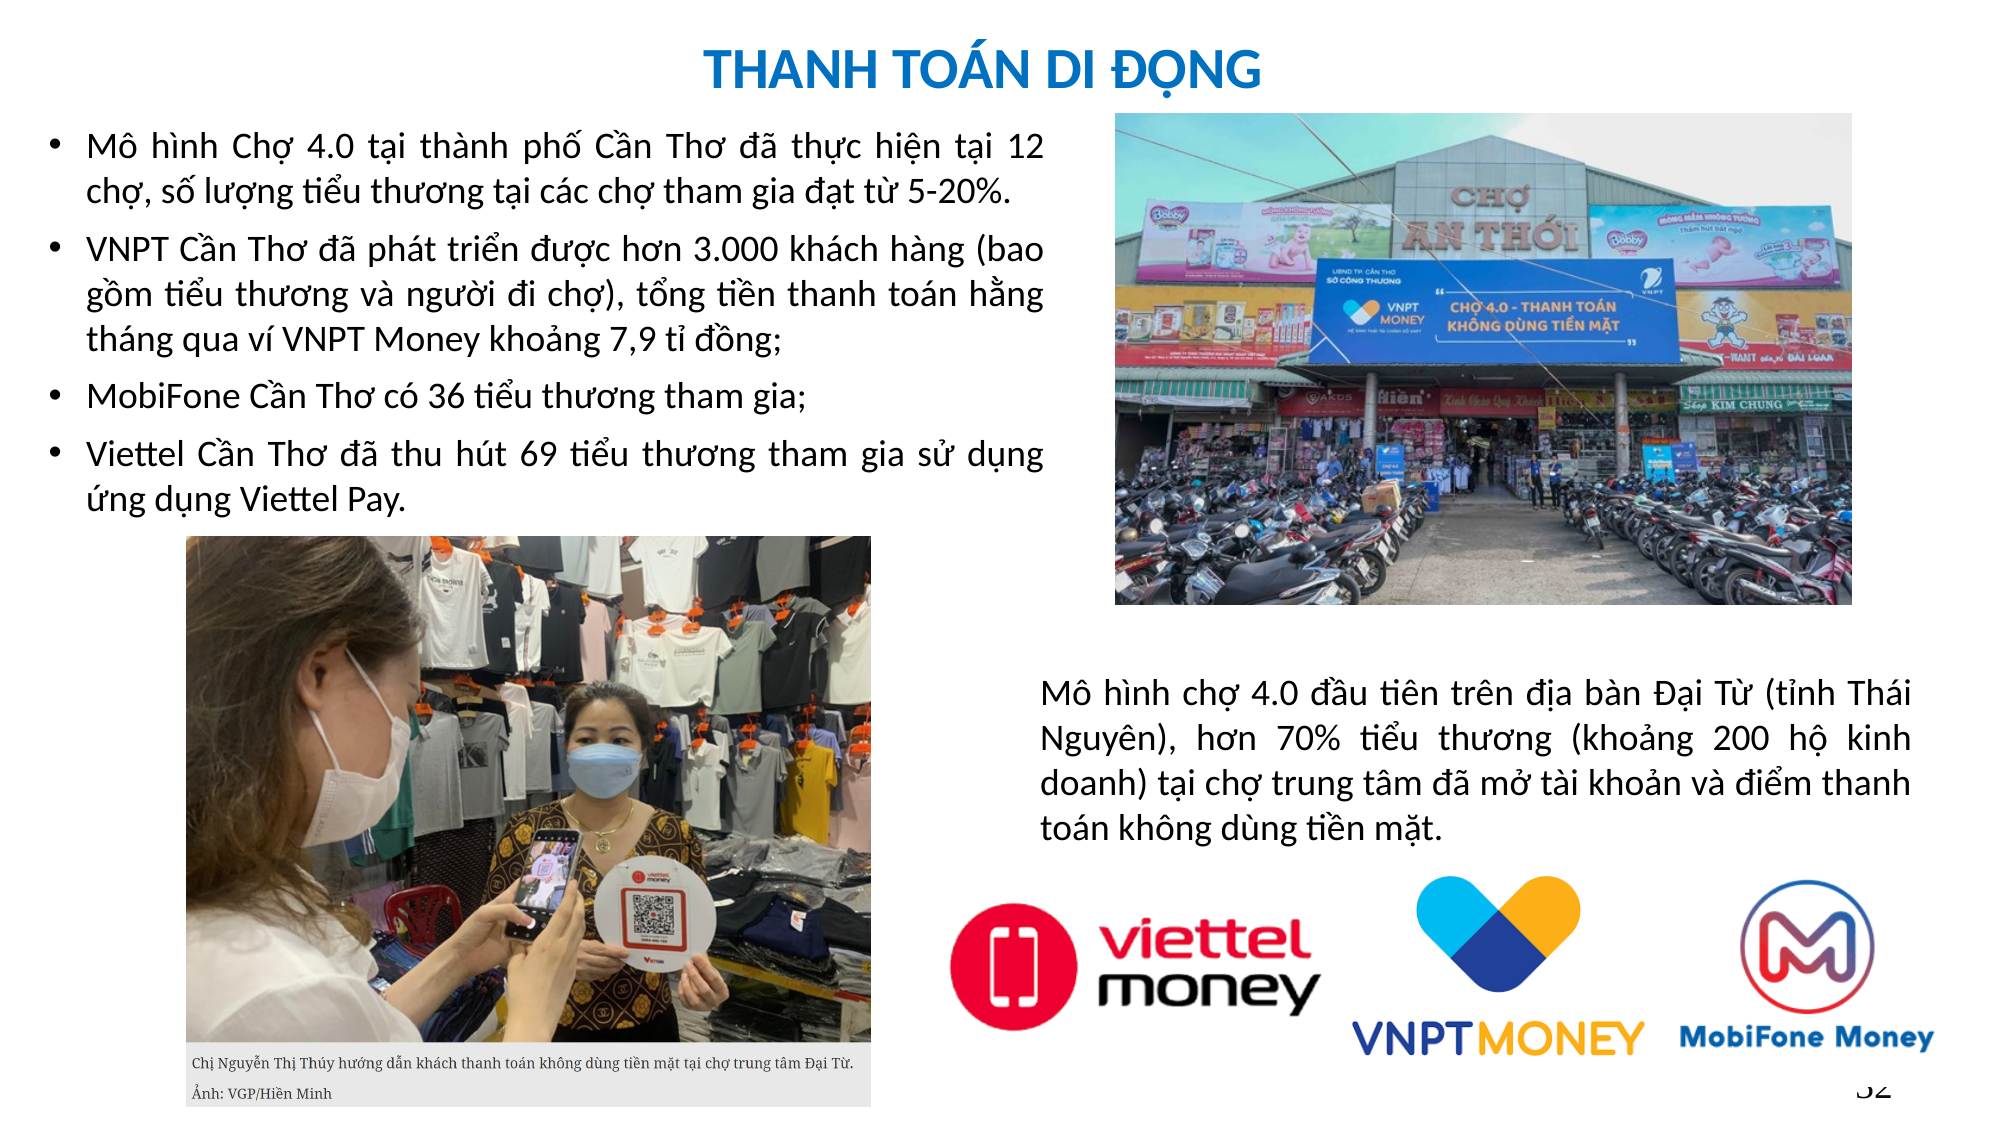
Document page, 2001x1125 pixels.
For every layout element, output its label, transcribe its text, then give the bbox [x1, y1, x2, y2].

picture [1114, 113, 1852, 605]
text_box THANH TOÁN DI ĐỘNG [688, 22, 1278, 108]
picture [1351, 875, 1646, 1057]
list Mô hình chợ 4.0 đầu tiên trên địa bàn Đại Từ (tỉnh Thái Nguyên), hơn 70% tiểu thương (khoảng 200 hộ kinh doanh) tại chợ trung tâm đã mở tài khoản và điểm thanh toán không dùng tiền mặt. [1032, 660, 1921, 804]
picture [1672, 860, 1943, 1087]
slide_number 32 [1840, 1061, 2000, 1107]
picture [185, 536, 871, 1107]
text_box Mô hình Chợ 4.0 tại thành phố Cần Thơ đã thực hiện tại 12 chợ, số lượng tiểu thương tại các chợ tham gia đạt từ 5-20%. VNPT Cần Thơ đã phát triển được hơn 3.000 khách hàng (bao gồm tiểu thương và người đi chợ), tổng tiền thanh toán hằng tháng qua ví VNPT Money khoảng 7,9 tỉ đồng; MobiFone Cần Thơ có 36 tiểu thương tham gia; Viettel Cần Thơ đã thu hút 69 tiểu thương tham gia sử dụng ứng dụng Viettel Pay. [33, 113, 1061, 589]
picture [938, 891, 1333, 1043]
